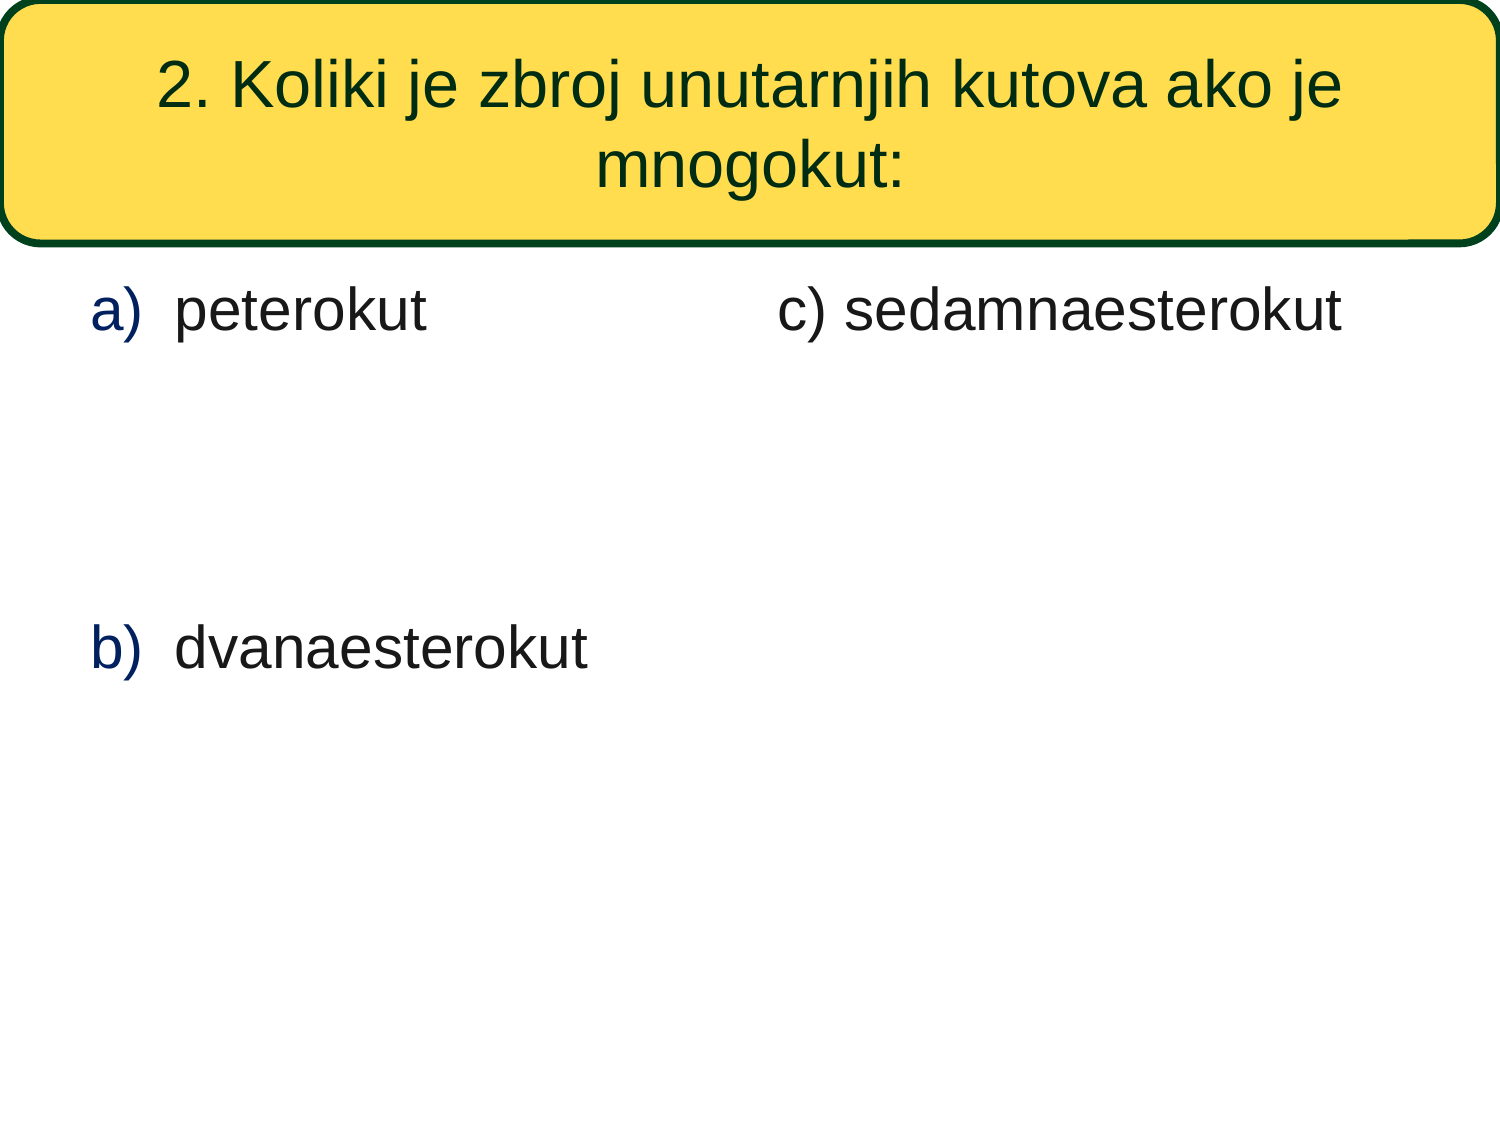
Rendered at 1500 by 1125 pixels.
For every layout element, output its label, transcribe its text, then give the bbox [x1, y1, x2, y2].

list c) sedamnaesterokut [762, 262, 1425, 1005]
title 2. Koliki je zbroj unutarnjih kutova ako je mnogokut: [0, 4, 1500, 237]
list peterokut dvanaesterokut [75, 262, 738, 1005]
